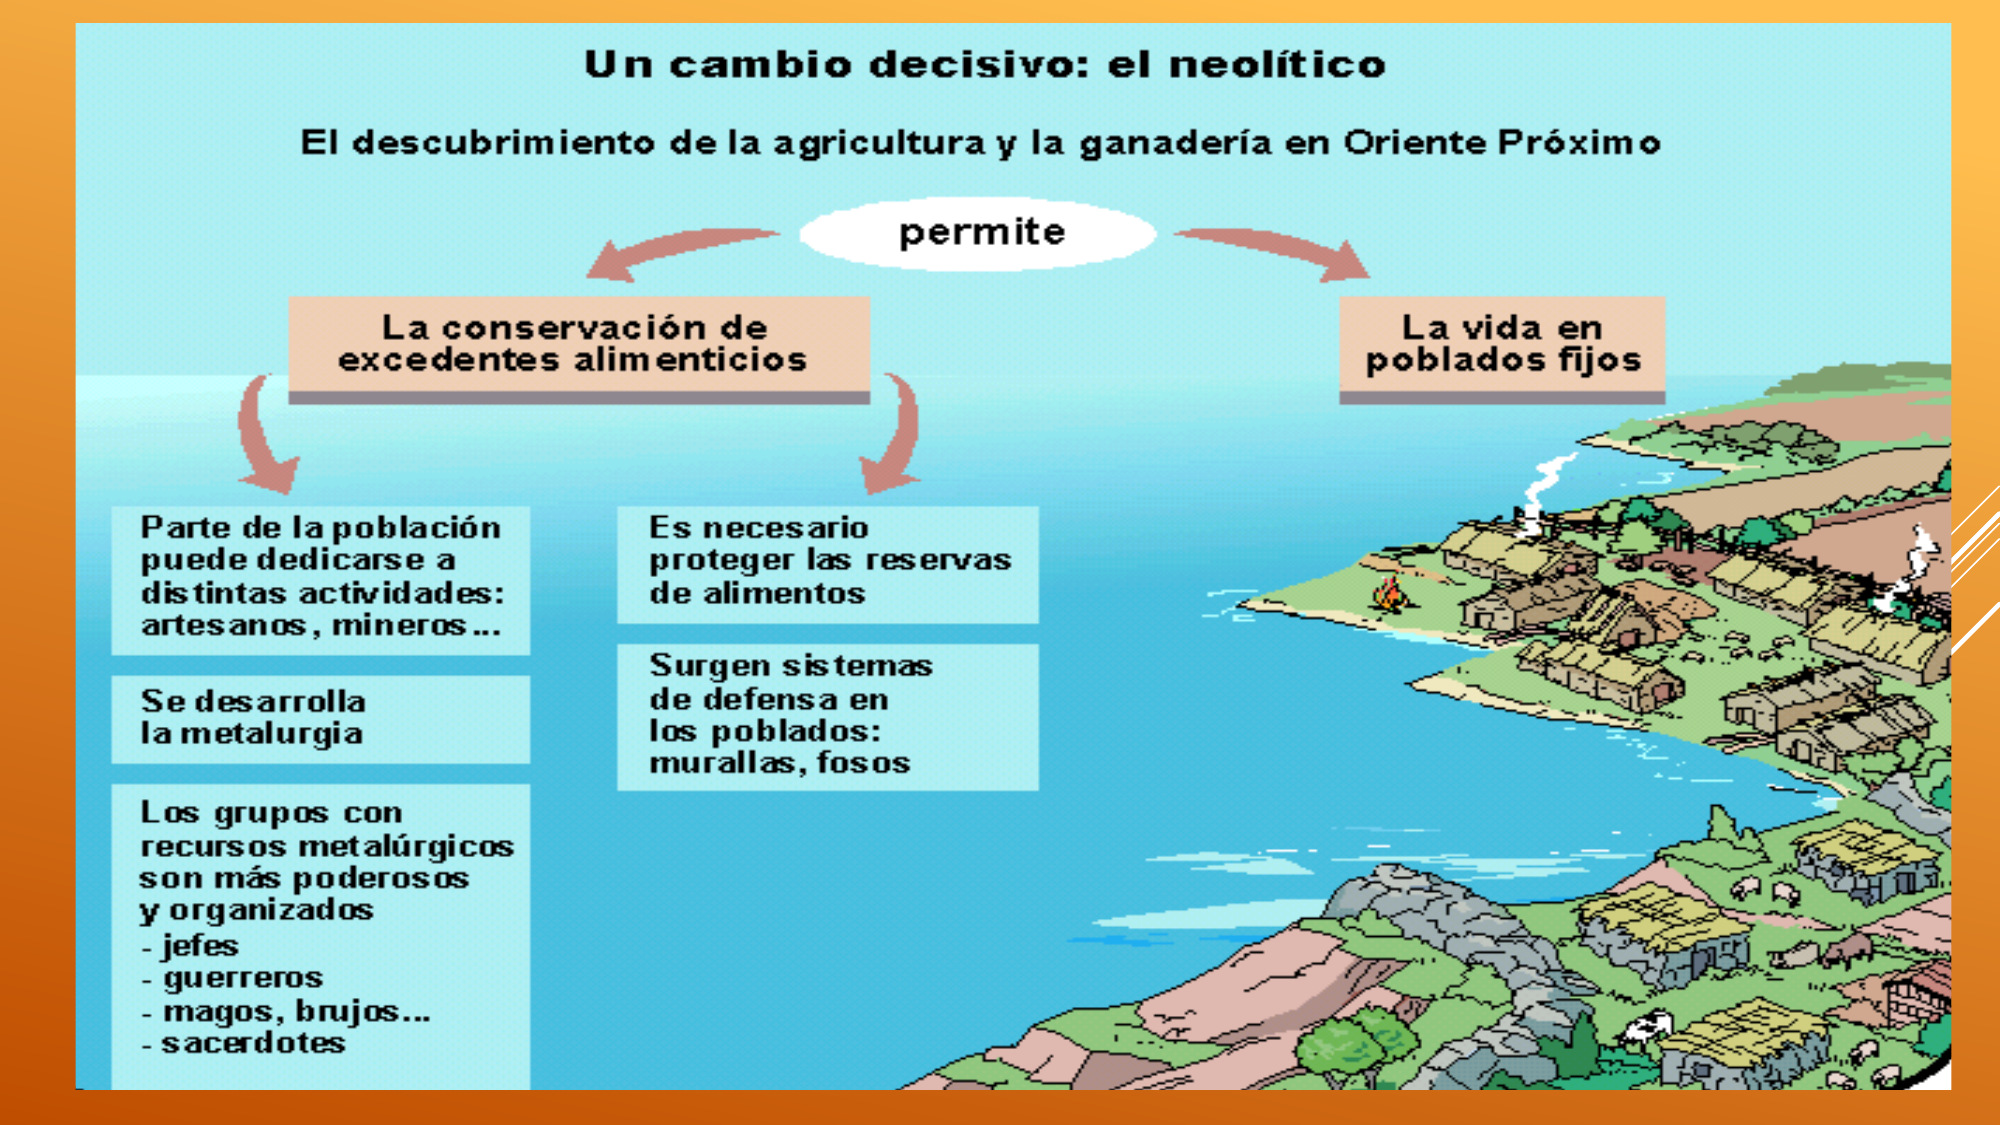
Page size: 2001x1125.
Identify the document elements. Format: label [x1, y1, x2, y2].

picture [75, 22, 1952, 1090]
